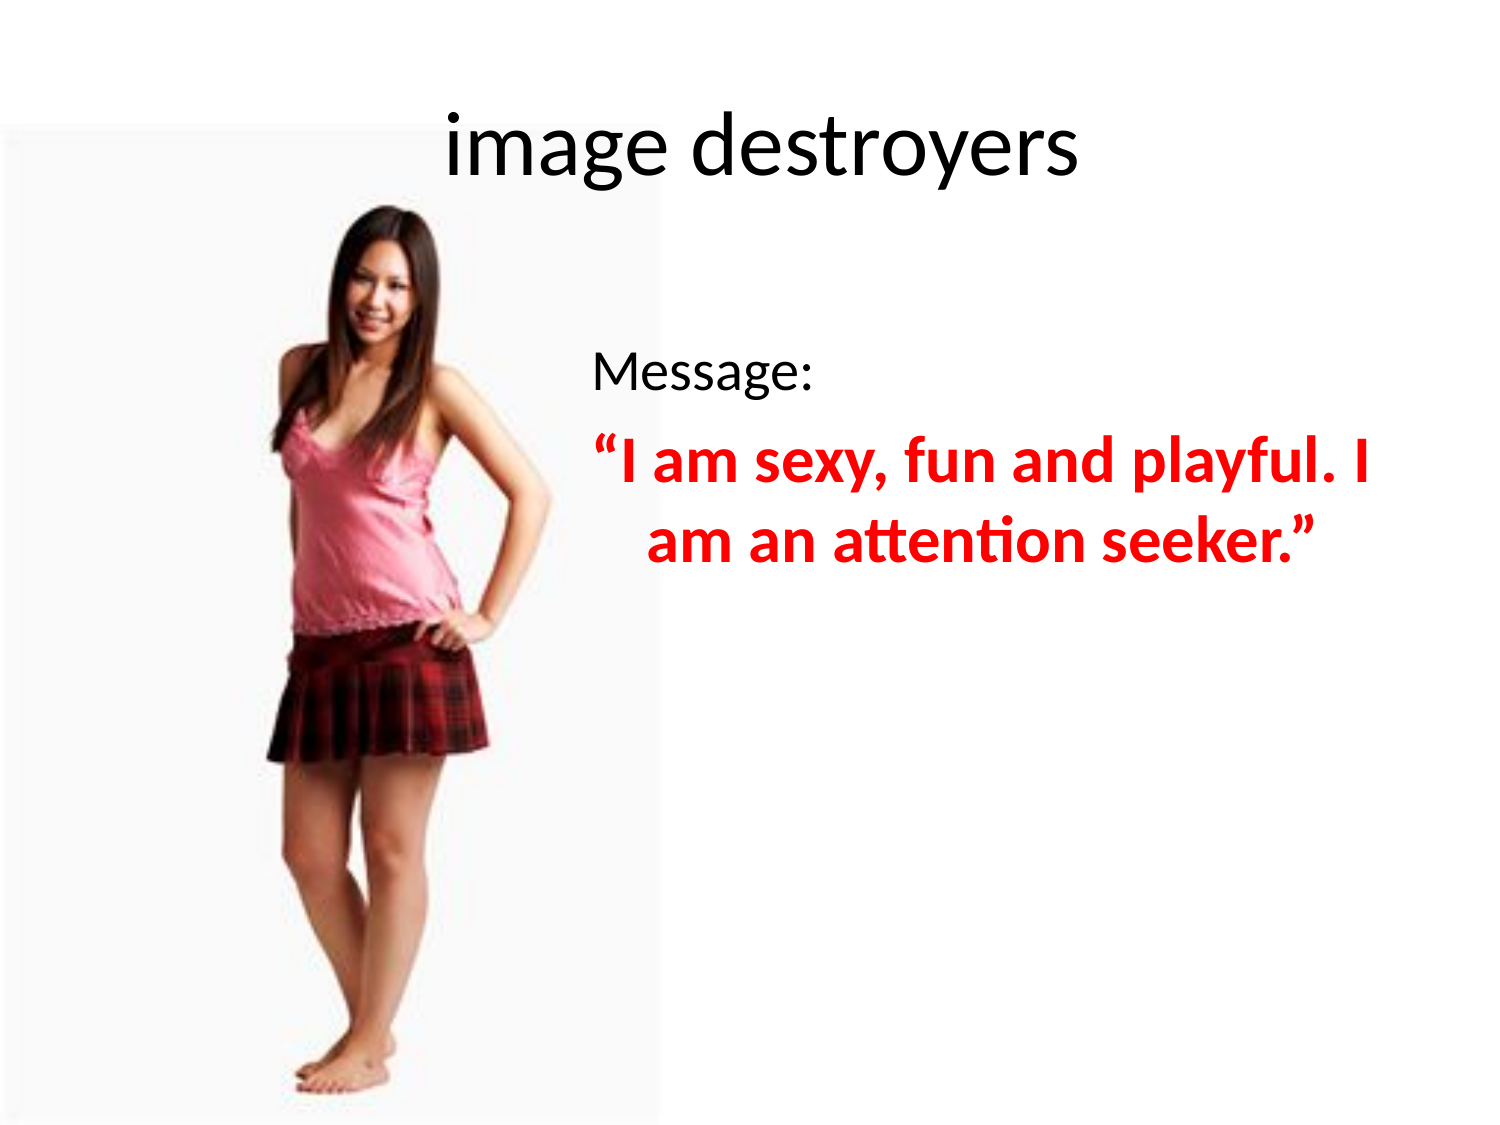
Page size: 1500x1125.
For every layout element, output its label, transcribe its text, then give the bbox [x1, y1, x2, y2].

list Message: “I am sexy, fun and playful. I am an attention seeker.” [669, 324, 1425, 1005]
title image destroyers [99, 45, 1425, 233]
picture [0, 124, 665, 1125]
